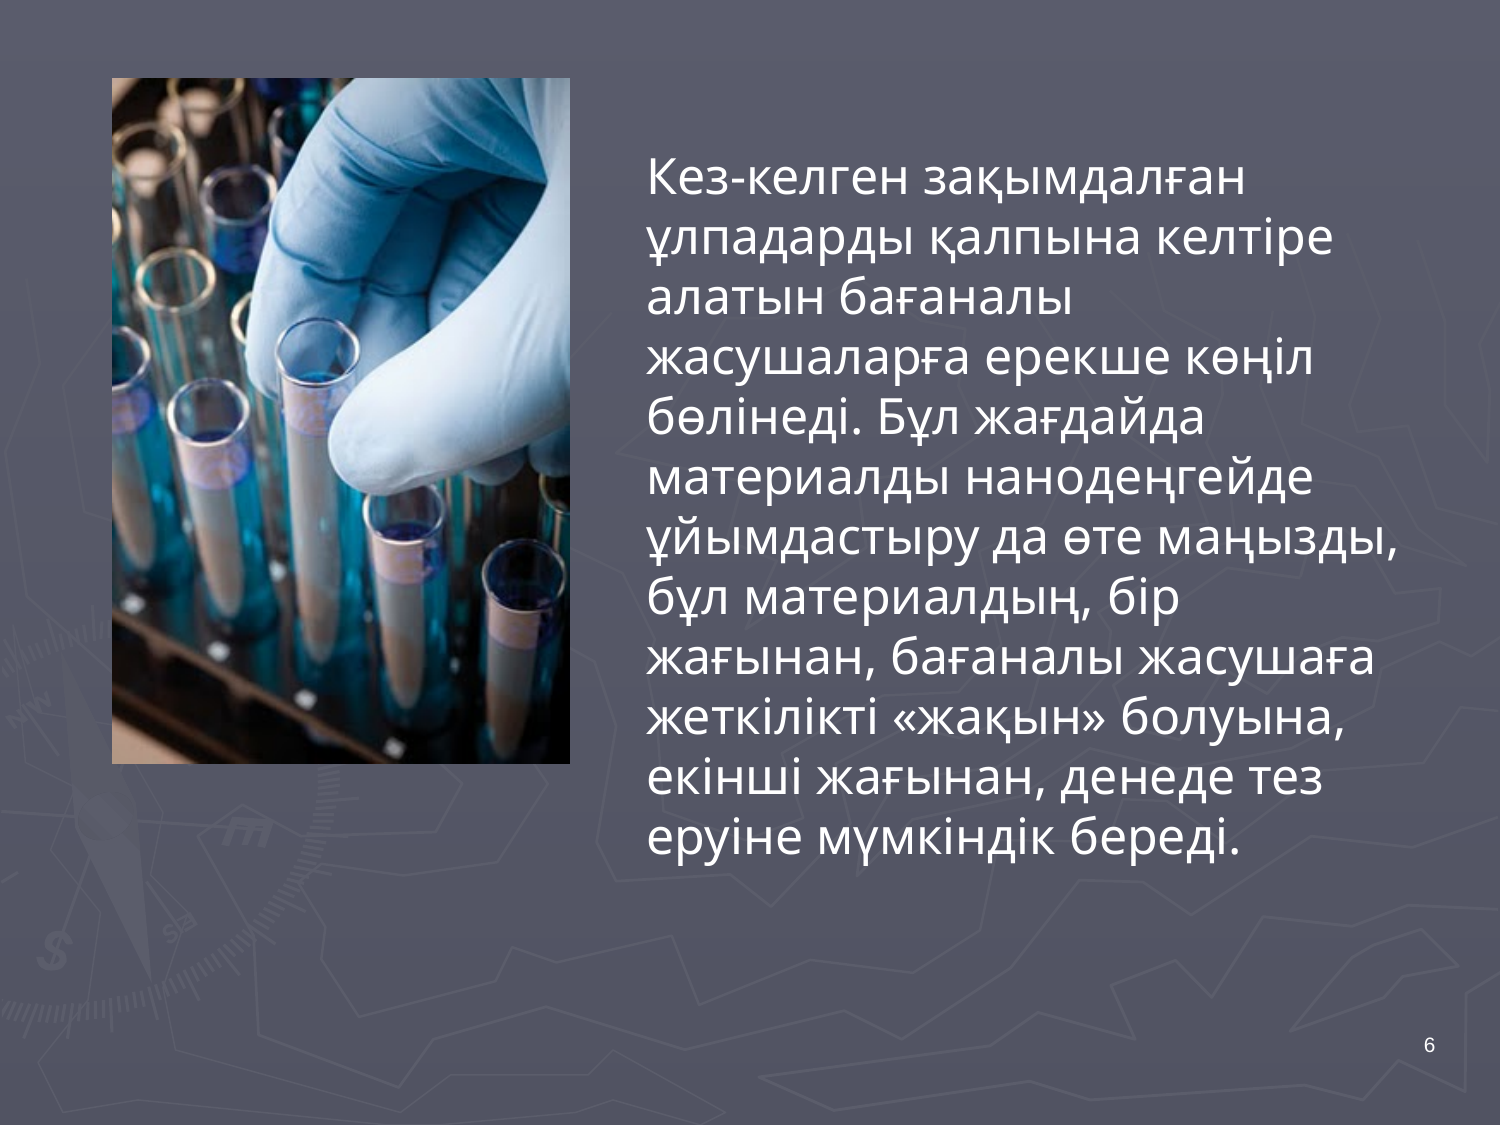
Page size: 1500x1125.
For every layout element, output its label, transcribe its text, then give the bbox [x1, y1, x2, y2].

picture [112, 78, 570, 764]
slide_number 6 [1074, 1024, 1451, 1103]
text_box Кез-келген зақымдалған ұлпадарды қалпына келтіре алатын бағаналы жасушаларға ерекше көңіл бөлінеді. Бұл жағдайда материалды нанодеңгейде ұйымдастыру да өте маңызды, бұл материалдың, бір жағынан, бағаналы жасушаға жеткілікті «жақын» болуына, екінші жағынан, денеде тез еруіне мүмкіндік береді. [631, 137, 1424, 872]
